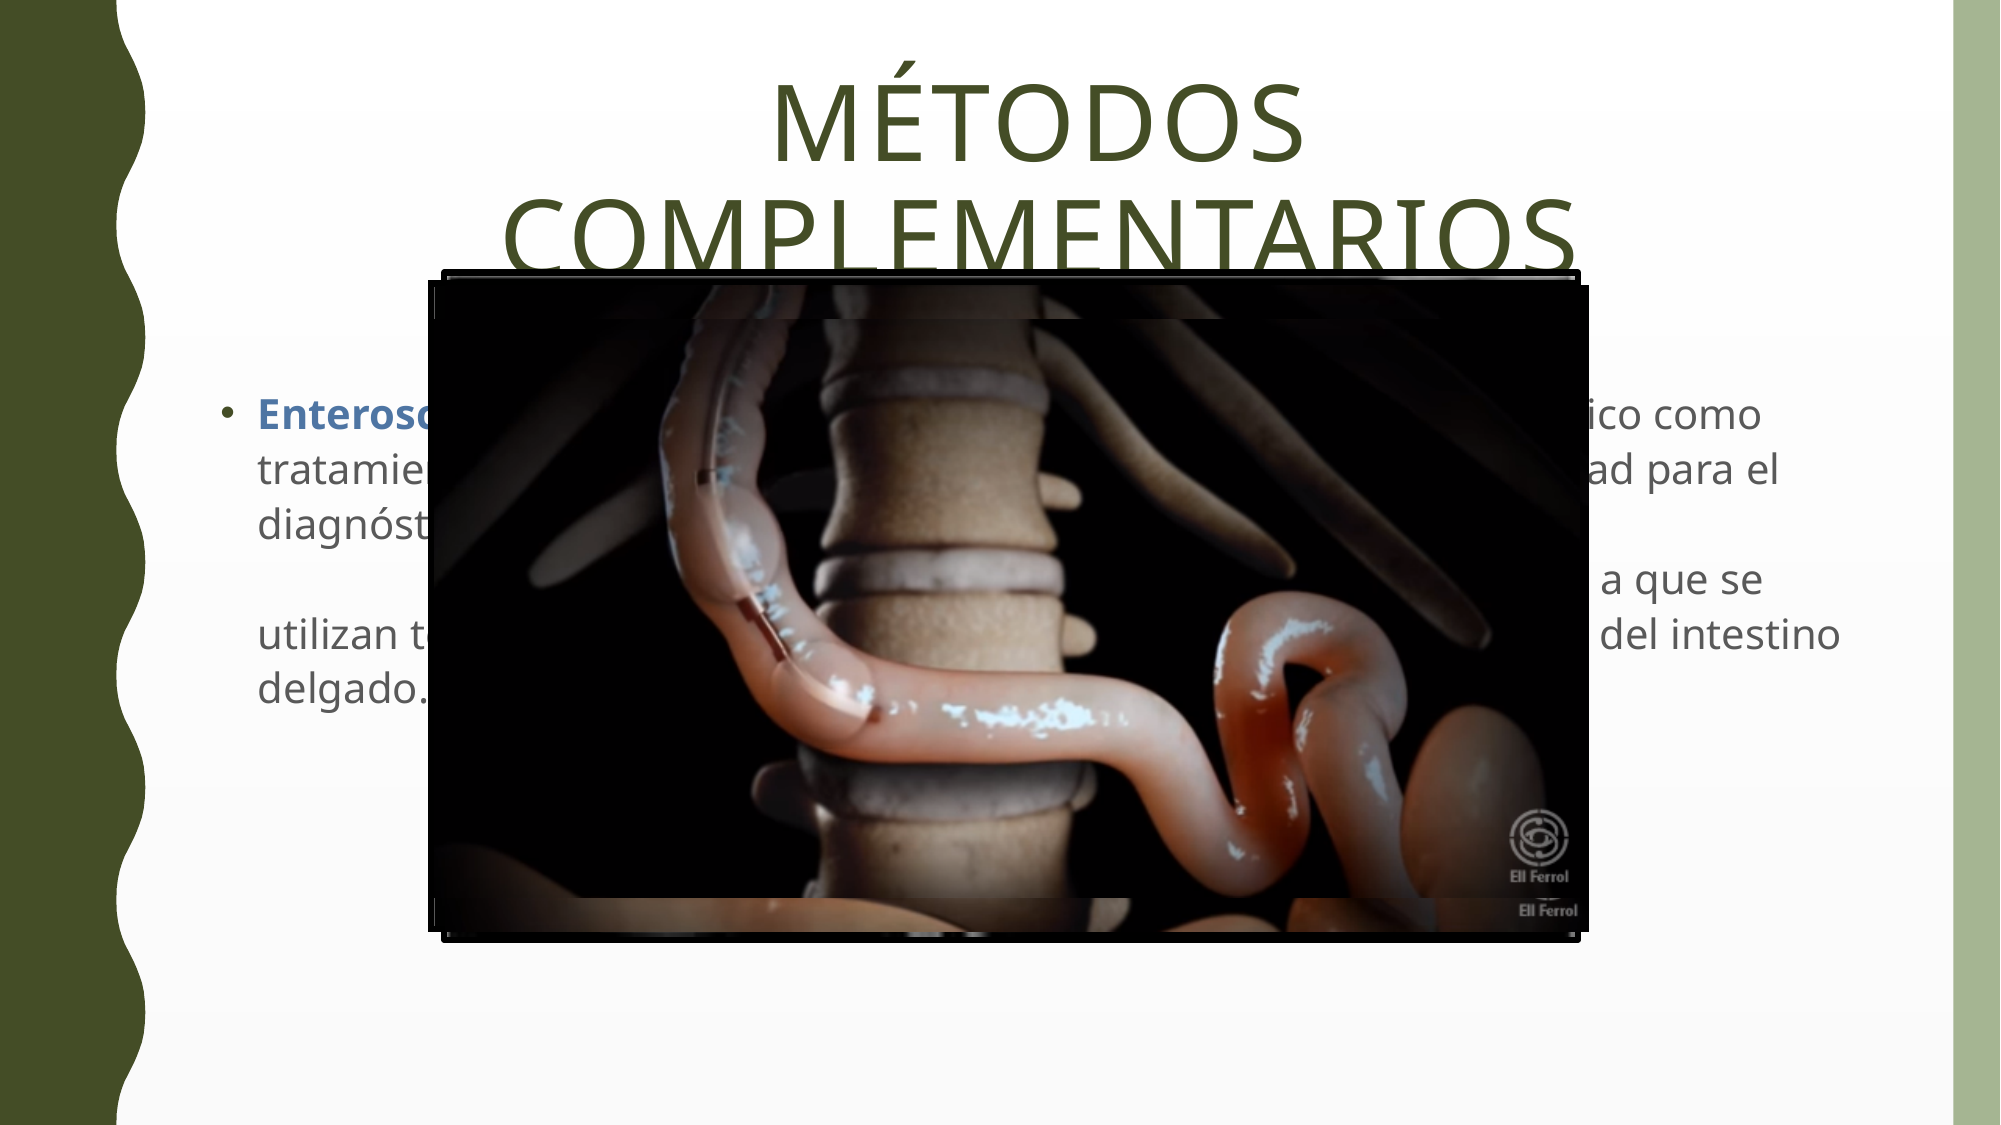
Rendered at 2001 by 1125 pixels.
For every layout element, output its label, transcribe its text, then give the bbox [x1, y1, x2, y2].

list Enteroscopía  Por pulsión 1 o 2 balones, permite tanto el diagnostico como tratamiento de lesiones ubicadas en intestino delgado, su rentabilidad para el diagnóstico de la hemorragia digestiva oscila entre el 30% y el 60%. Actualmente la rentabilidad es mayor debido a que se utilizan técnicas de doble balón y permiten la exploración mas distal del intestino delgado. [205, 375, 1875, 965]
picture [434, 275, 1589, 937]
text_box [434, 286, 445, 319]
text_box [434, 898, 445, 926]
title Métodos complementarios [205, 62, 1875, 308]
